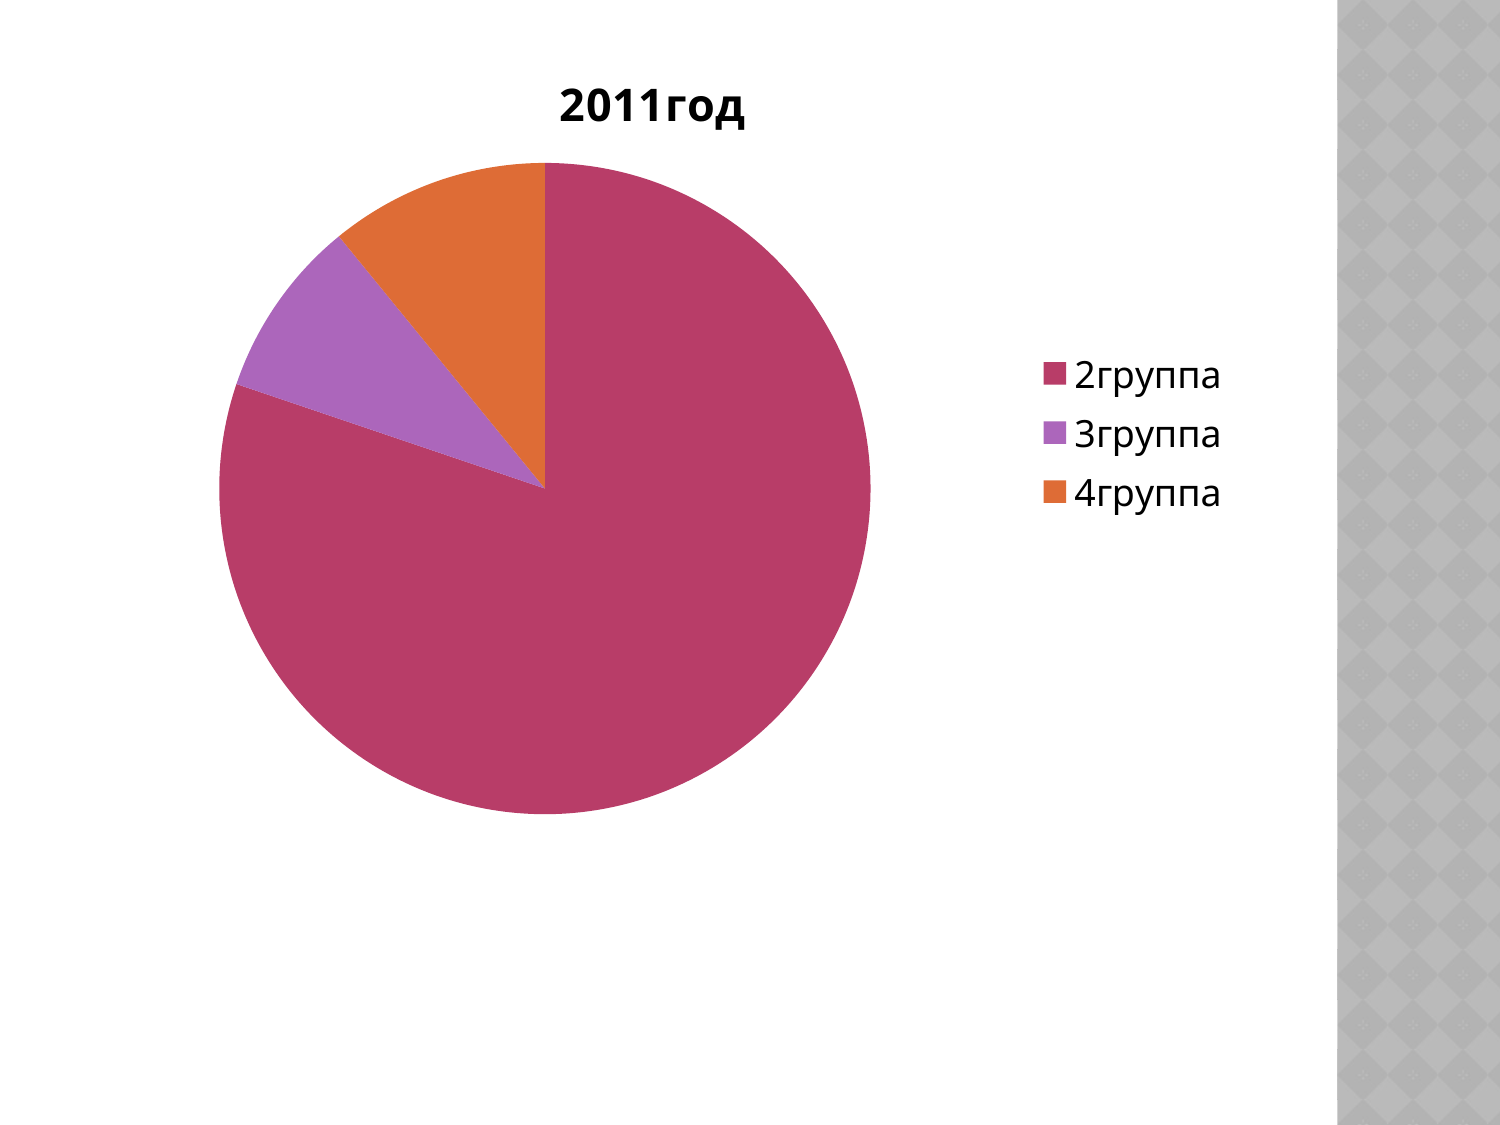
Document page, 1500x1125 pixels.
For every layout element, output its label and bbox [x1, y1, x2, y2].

chart [58, 34, 1247, 831]
